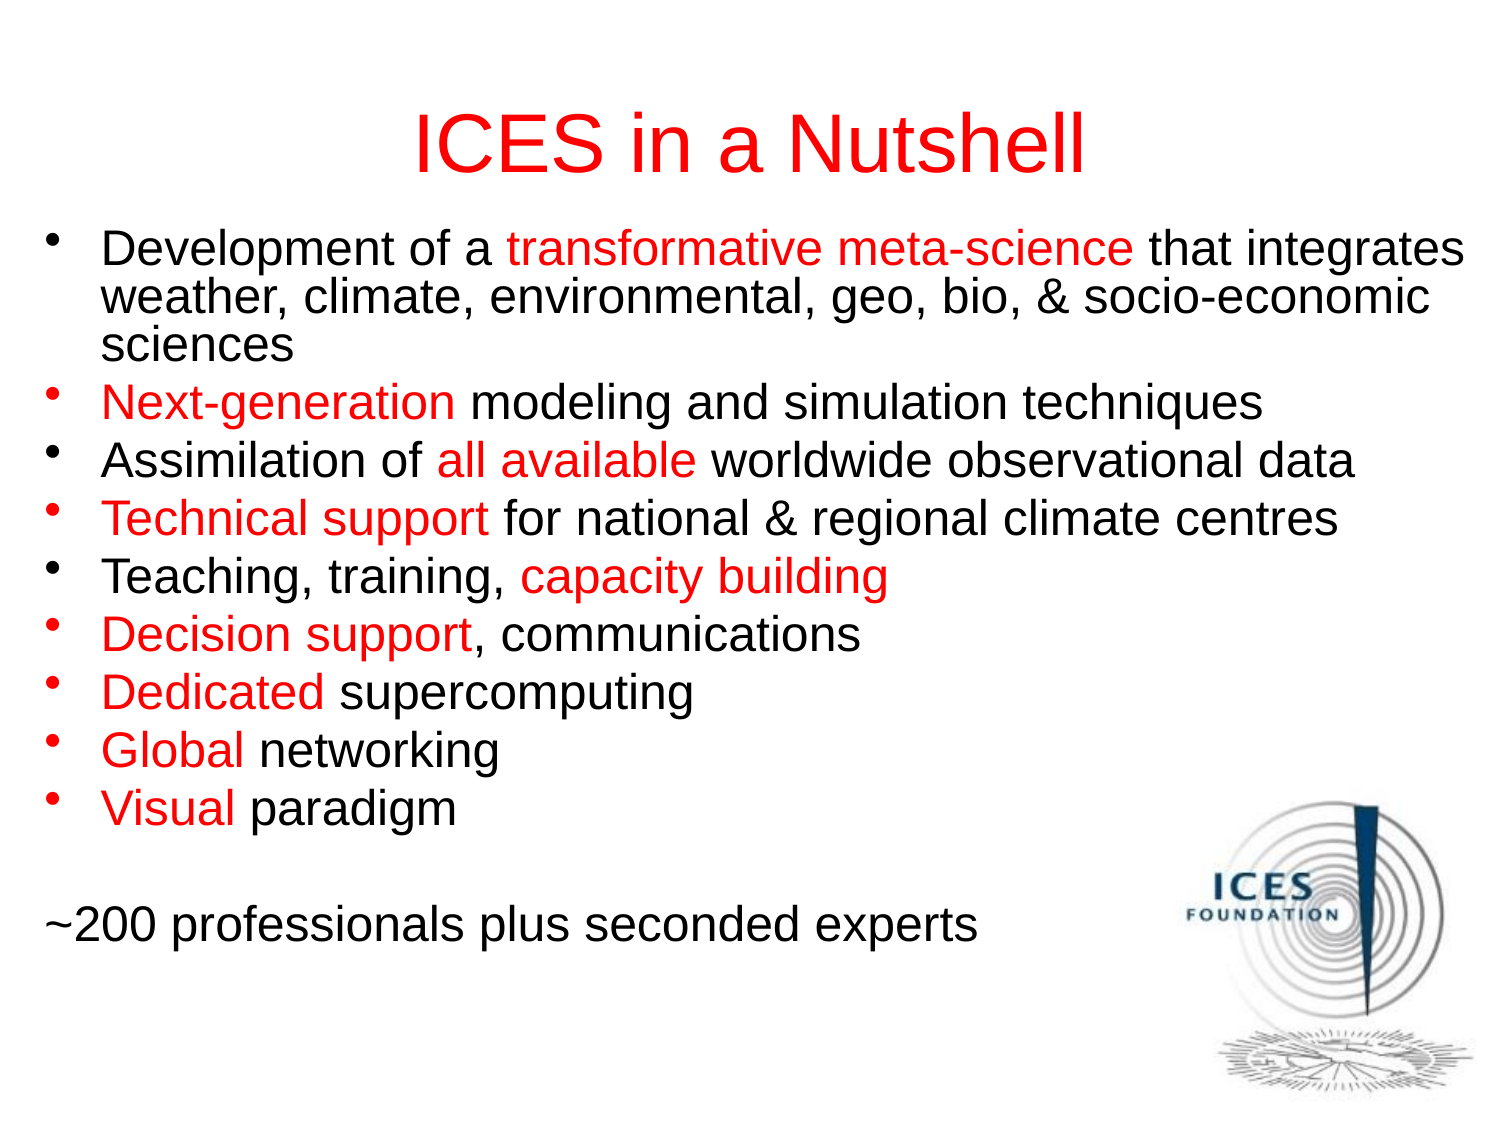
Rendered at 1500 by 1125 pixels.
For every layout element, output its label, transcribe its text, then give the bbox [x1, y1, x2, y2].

list Development of a transformative meta-science that integrates weather, climate, environmental, geo, bio, & socio-economic sciences Next-generation modeling and simulation techniques Assimilation of all available worldwide observational data Technical support for national & regional climate centres Teaching, training, capacity building Decision support, communications Dedicated supercomputing Global networking Visual paradigm ~200 professionals plus seconded experts [29, 220, 1500, 1024]
title ICES in a Nutshell [75, 45, 1425, 220]
picture [1151, 776, 1500, 1125]
